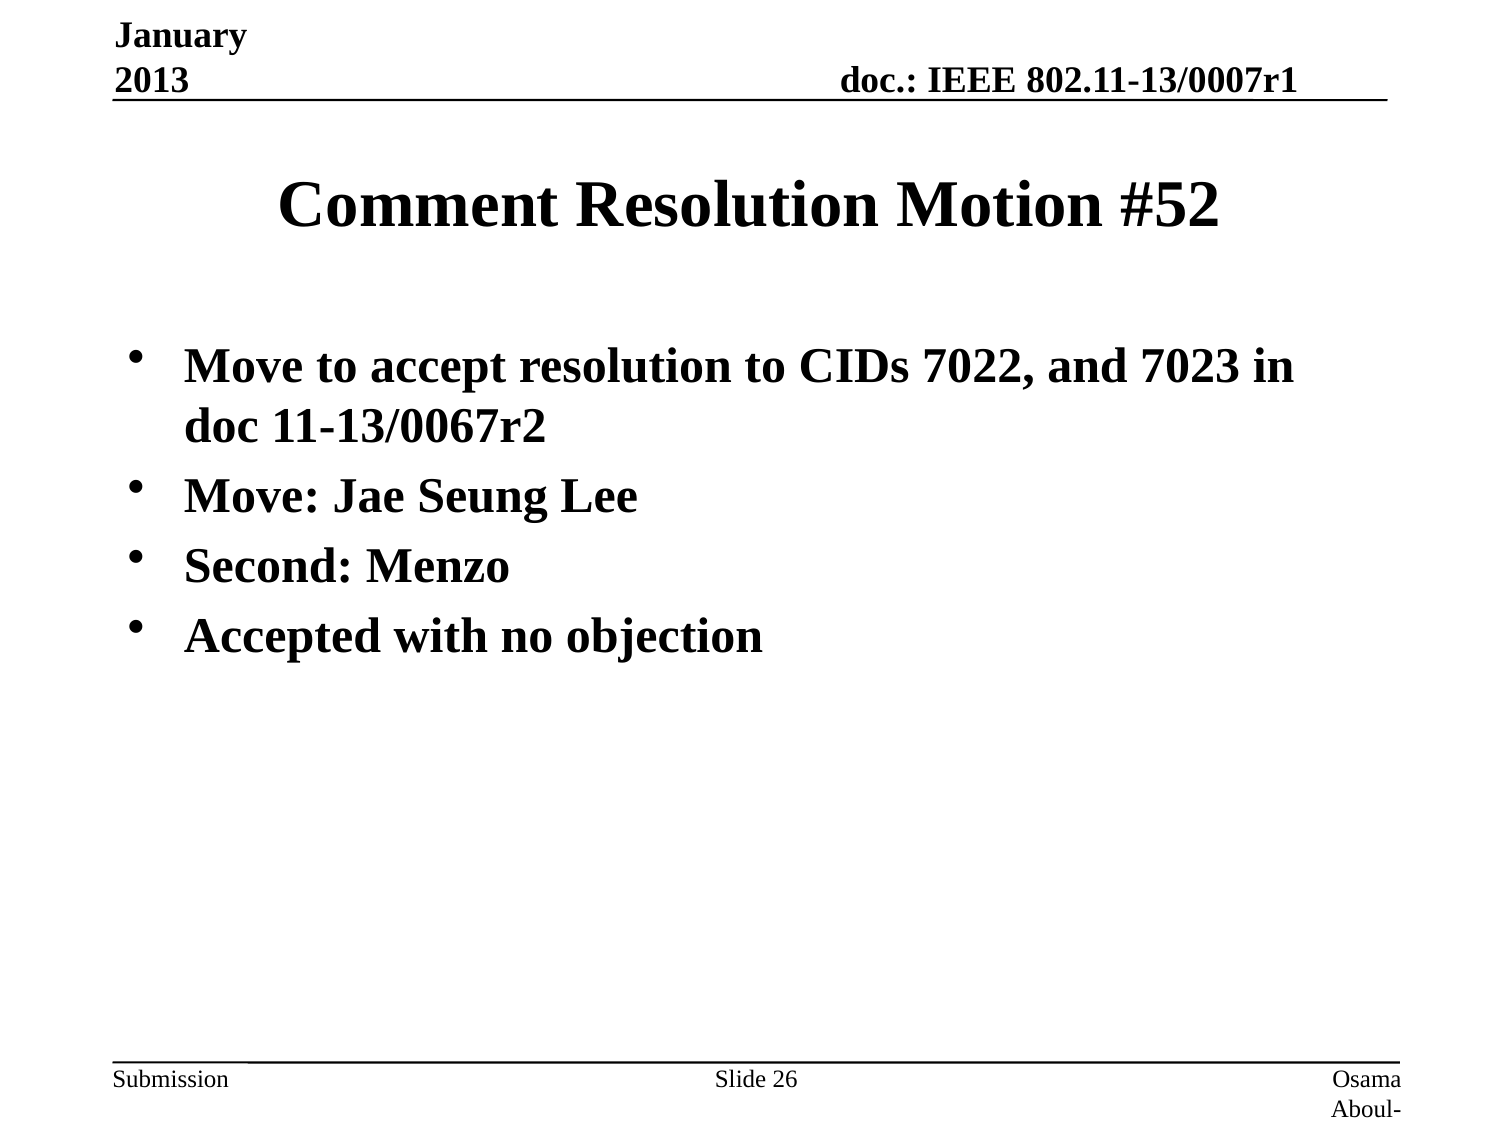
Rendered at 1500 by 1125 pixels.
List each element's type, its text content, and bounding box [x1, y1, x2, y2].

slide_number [114, 54, 270, 101]
footer Osama Aboul-Magd (Huawei Technologies) [1324, 1061, 1402, 1093]
slide_number Slide 26 [712, 1061, 800, 1093]
list Move to accept resolution to CIDs 7022, and 7023 in doc 11-13/0067r2 Move: Jae Seung Lee Second: Menzo Accepted with no objection [112, 324, 1388, 1001]
title Comment Resolution Motion #52 [112, 112, 1388, 288]
